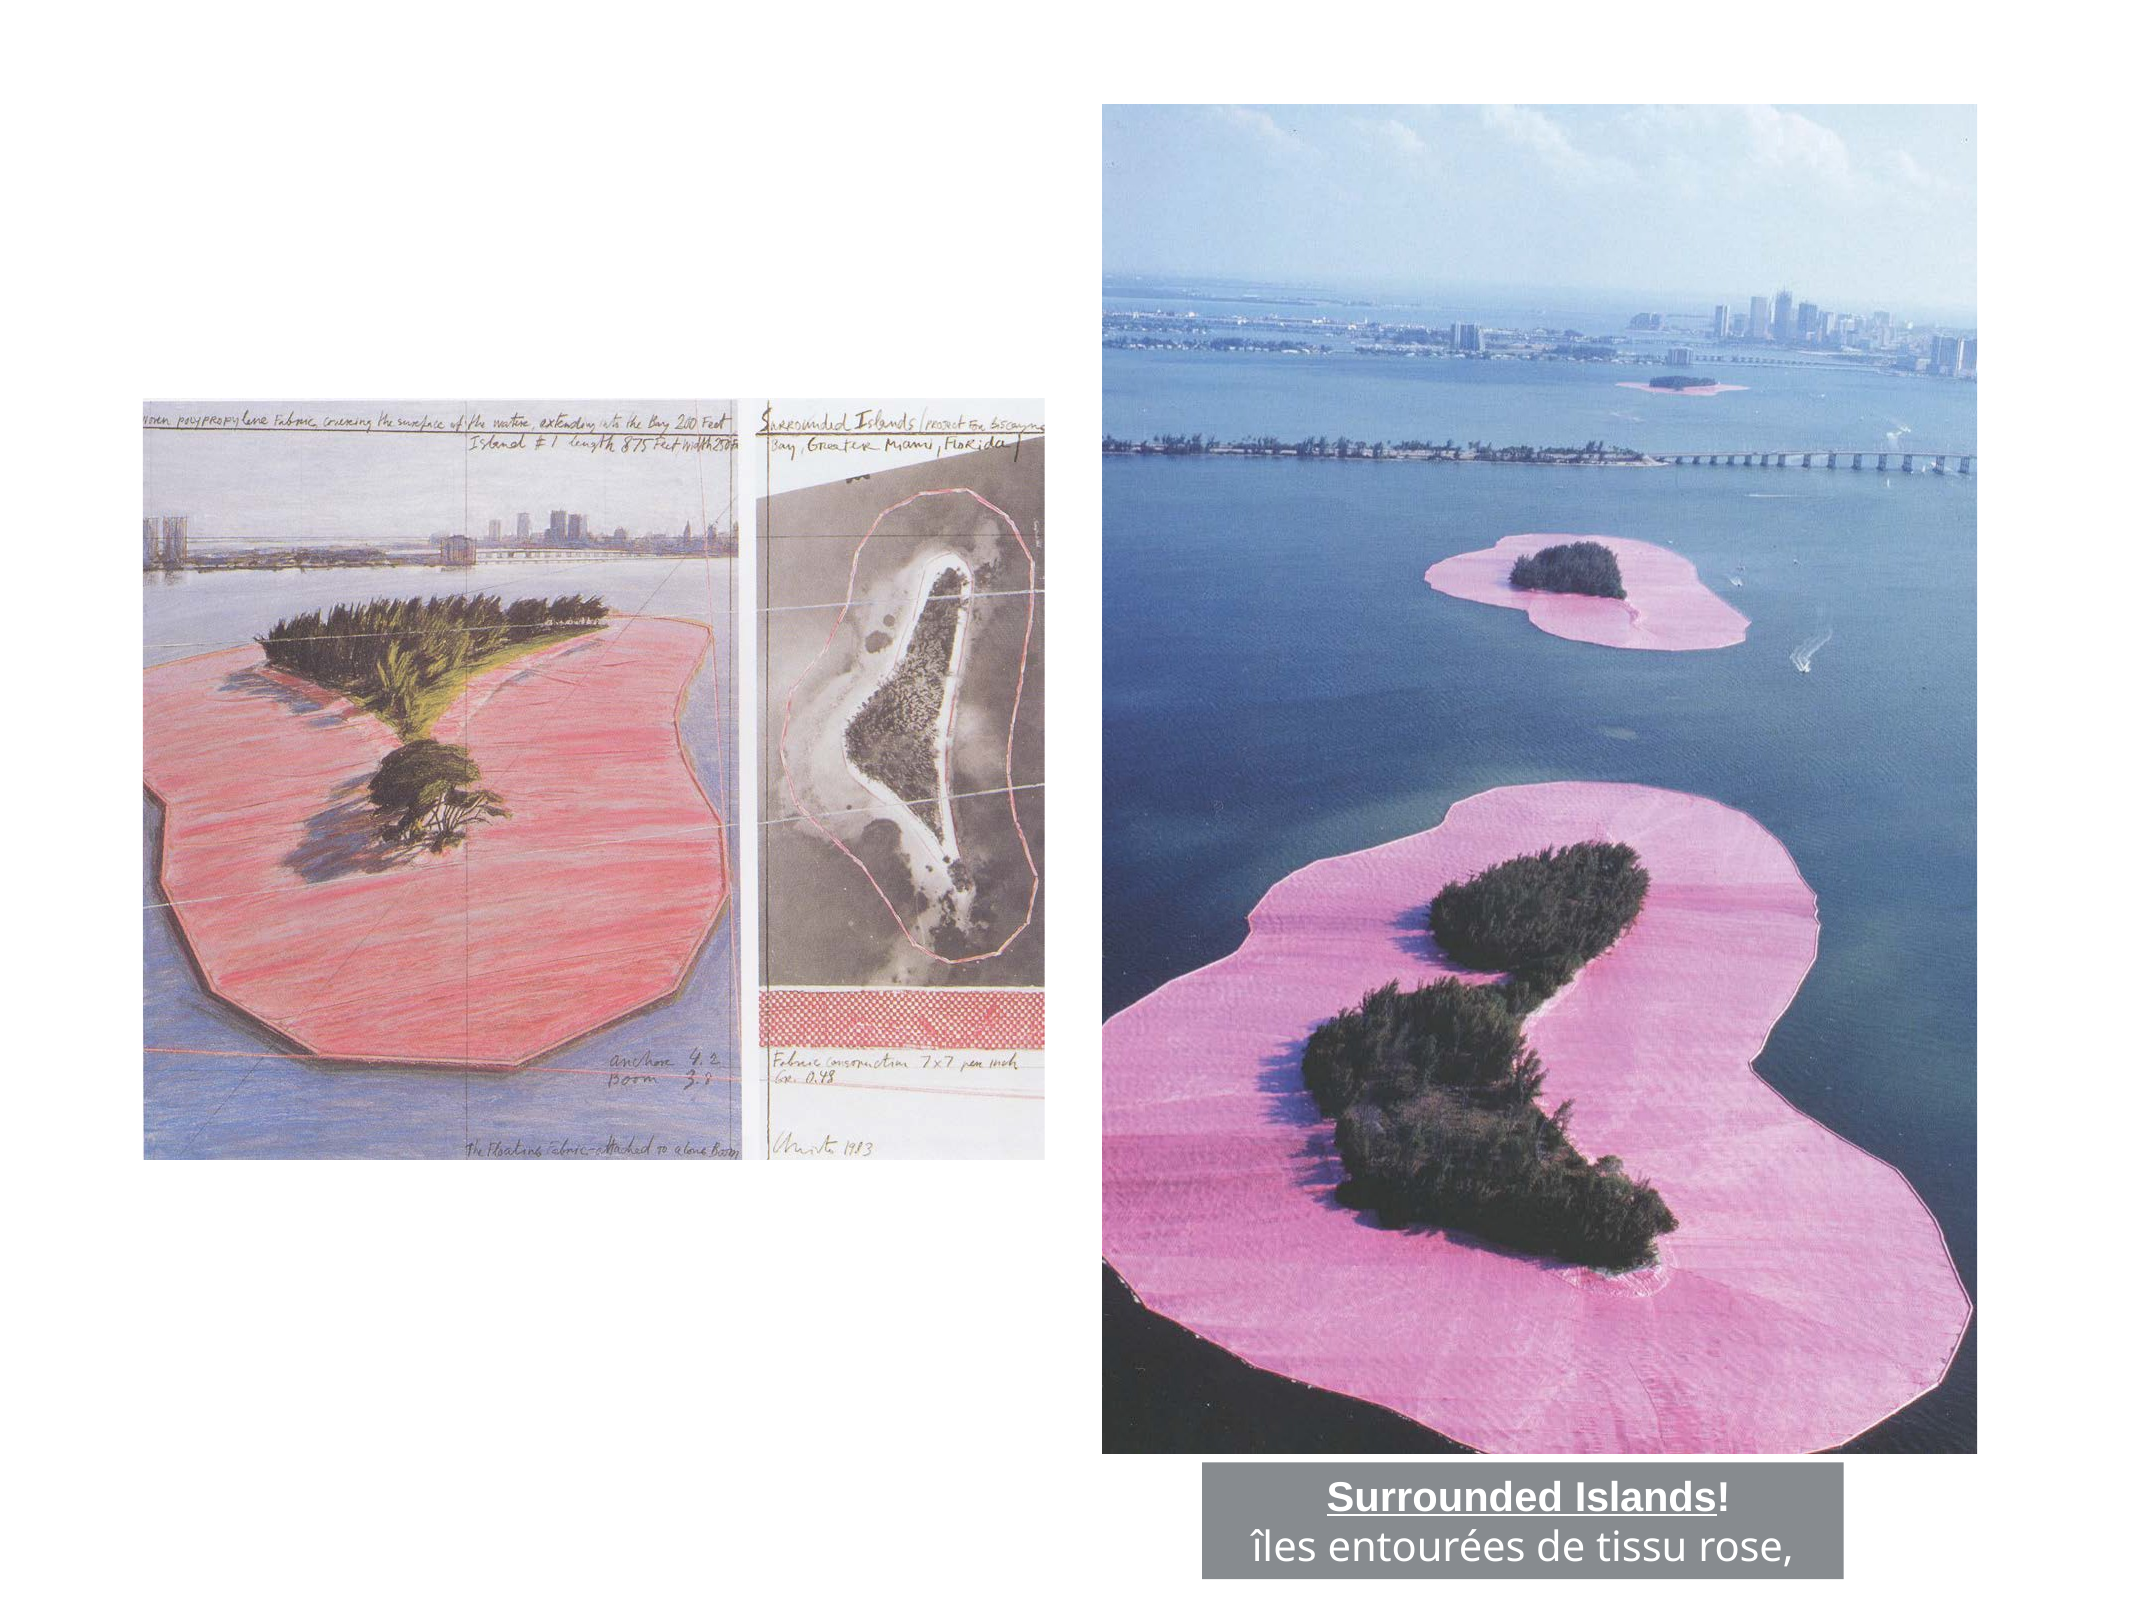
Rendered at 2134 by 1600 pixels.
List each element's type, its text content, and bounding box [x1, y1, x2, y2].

text_box [142, 398, 1045, 1160]
text_box [1202, 1462, 1844, 1580]
text_box Surrounded Islands! îles entourées de tissu rose, 1983 [1208, 1467, 1837, 1600]
text_box [1102, 104, 1978, 1455]
